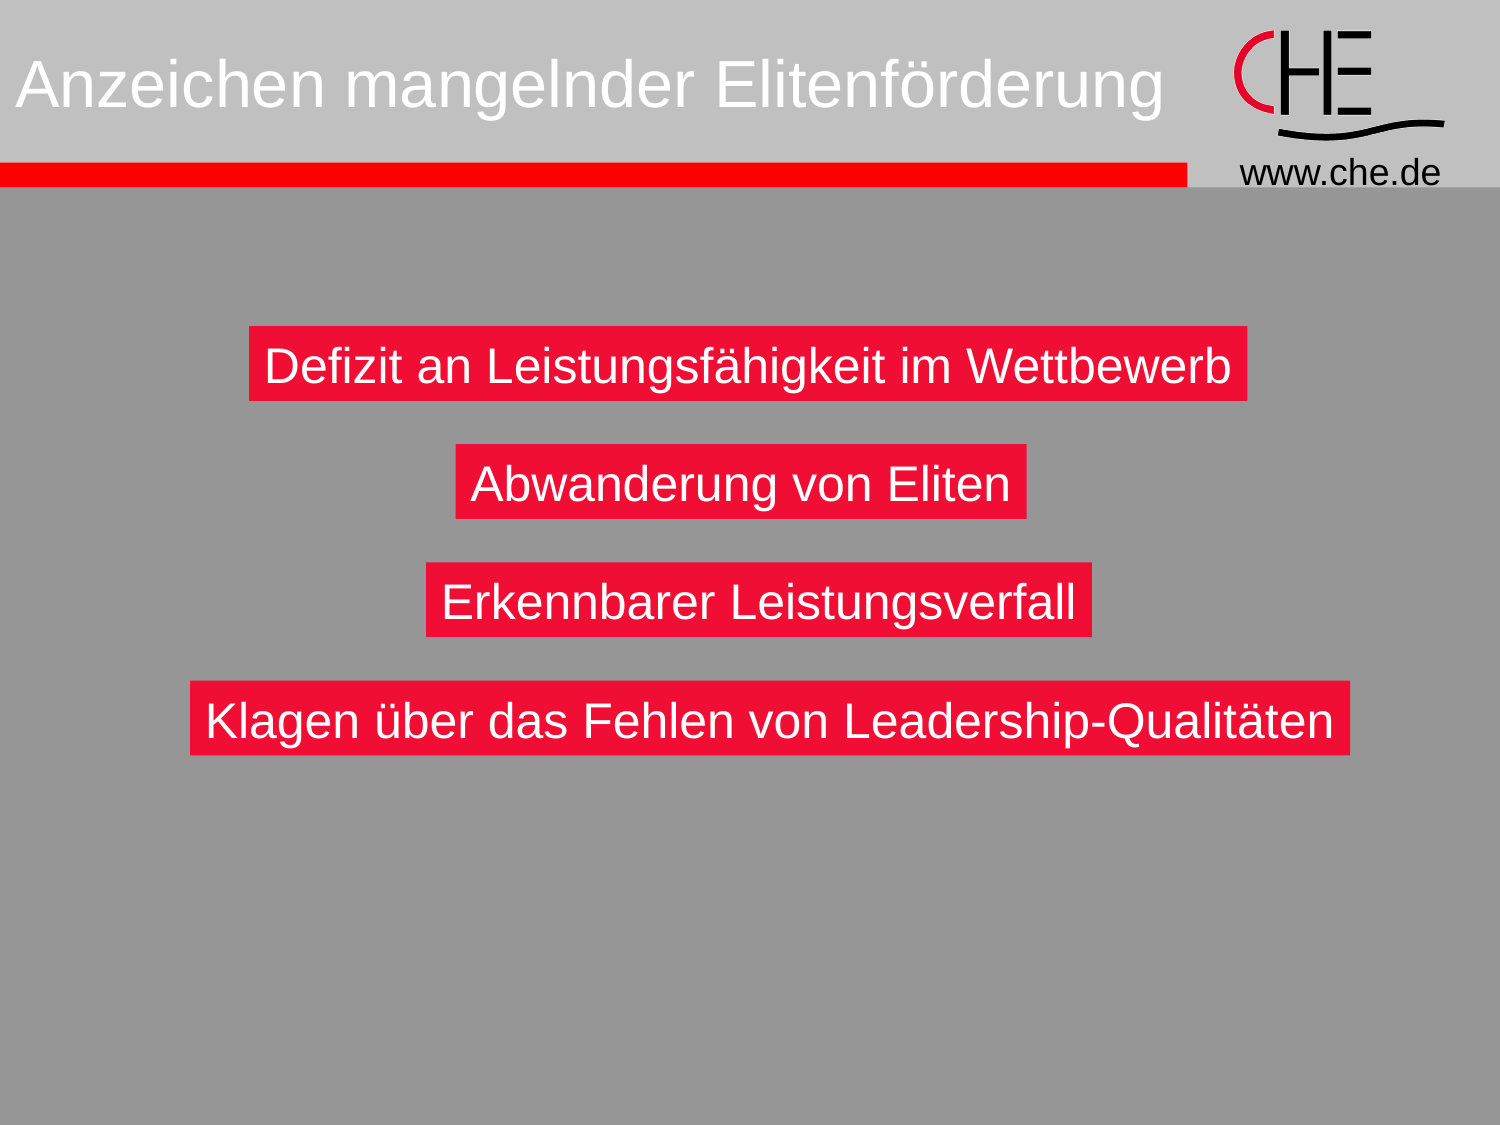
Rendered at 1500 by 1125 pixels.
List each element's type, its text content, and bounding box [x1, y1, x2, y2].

title Anzeichen mangelnder Elitenförderung [0, 0, 1213, 163]
text_box Klagen über das Fehlen von Leadership-Qualitäten [190, 680, 1351, 756]
text_box Abwanderung von Eliten [455, 444, 1027, 519]
picture [1233, 27, 1446, 143]
text_box Erkennbarer Leistungsverfall [426, 562, 1092, 638]
text_box Defizit an Leistungsfähigkeit im Wettbewerb [249, 326, 1248, 401]
